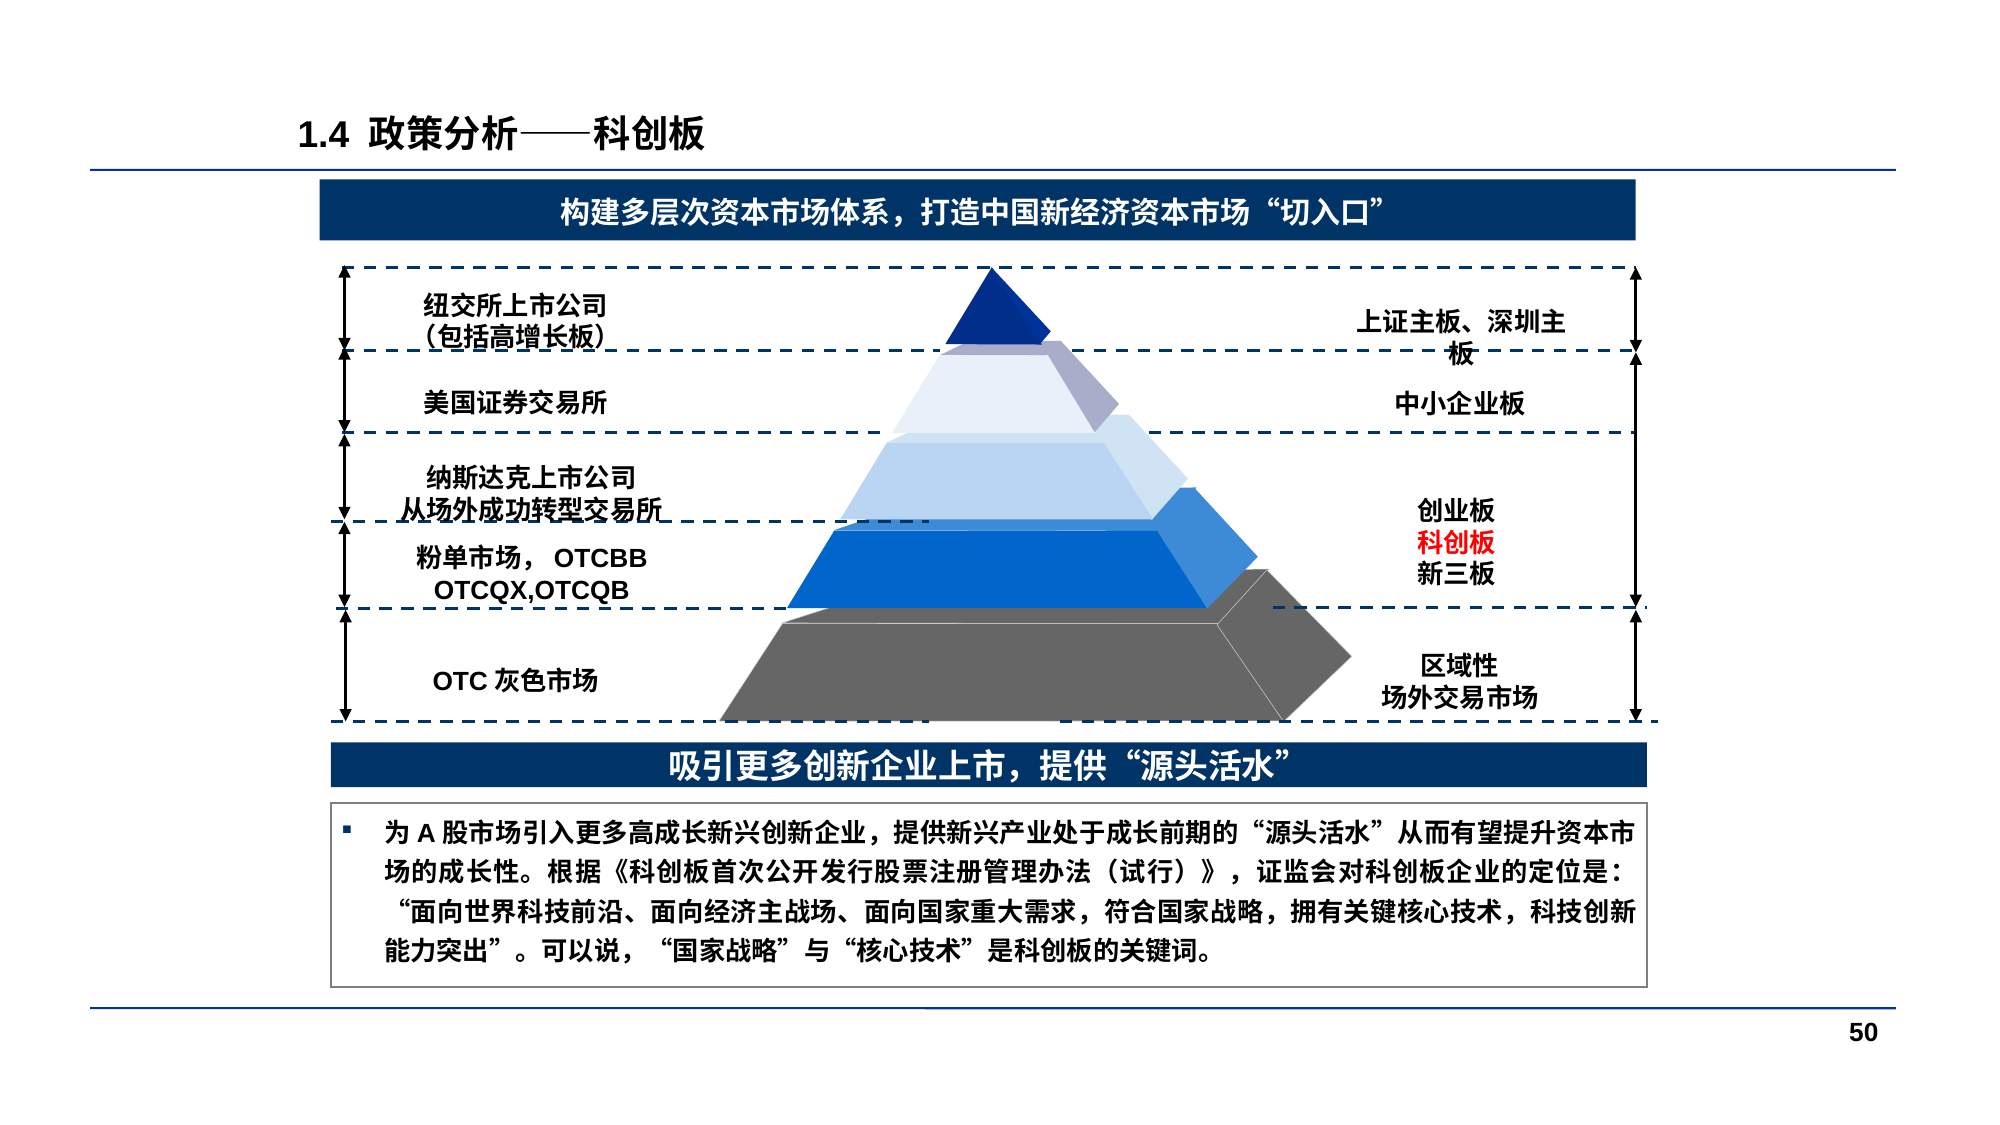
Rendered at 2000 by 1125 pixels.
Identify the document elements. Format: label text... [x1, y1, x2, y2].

text_box 构建多层次资本市场体系，打造中国新经济资本市场“切入口” [319, 179, 1636, 241]
text_box 吸引更多创新企业上市，提供“源头活水” [330, 742, 1647, 788]
title 1.4 政策分析——科创板 [282, 95, 1504, 170]
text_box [330, 264, 1659, 722]
text_box 为A股市场引入更多高成长新兴创新企业，提供新兴产业处于成长前期的“源头活水”从而有望提升资本市场的成长性。根据《科创板首次公开发行股票注册管理办法（试行）》，证监会对科创板企业的定位是：“面向世界科技前沿、面向经济主战场、面向国家重大需求，符合国家战略，拥有关键核心技术，科技创新能力突出”。可以说，“国家战略”与“核心技术”是科创板的关键词。 [331, 802, 1647, 988]
